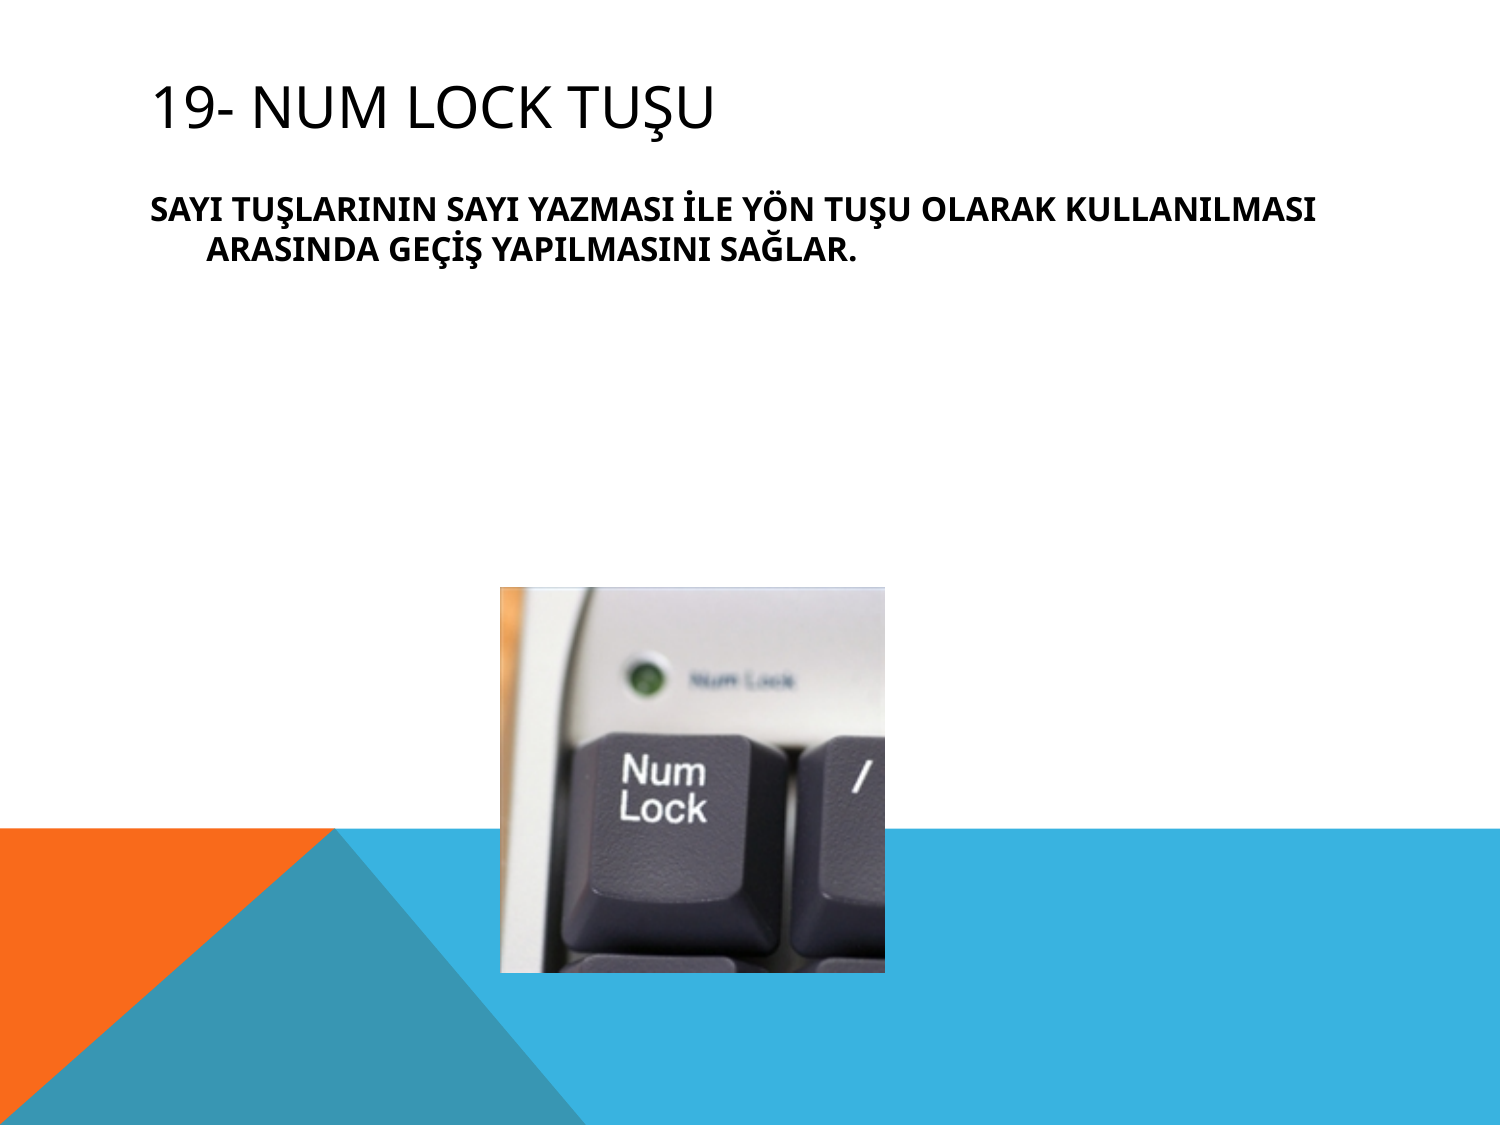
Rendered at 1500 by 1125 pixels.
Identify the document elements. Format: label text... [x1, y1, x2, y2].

picture [499, 587, 885, 973]
list SAYI TUŞLARININ SAYI YAZMASI İLE YÖN TUŞU OLARAK KULLANILMASI ARASINDA GEÇİŞ YAPILMASINI SAĞLAR. [135, 180, 1369, 768]
title 19- NUM LOCK TUŞU [135, 60, 1369, 150]
